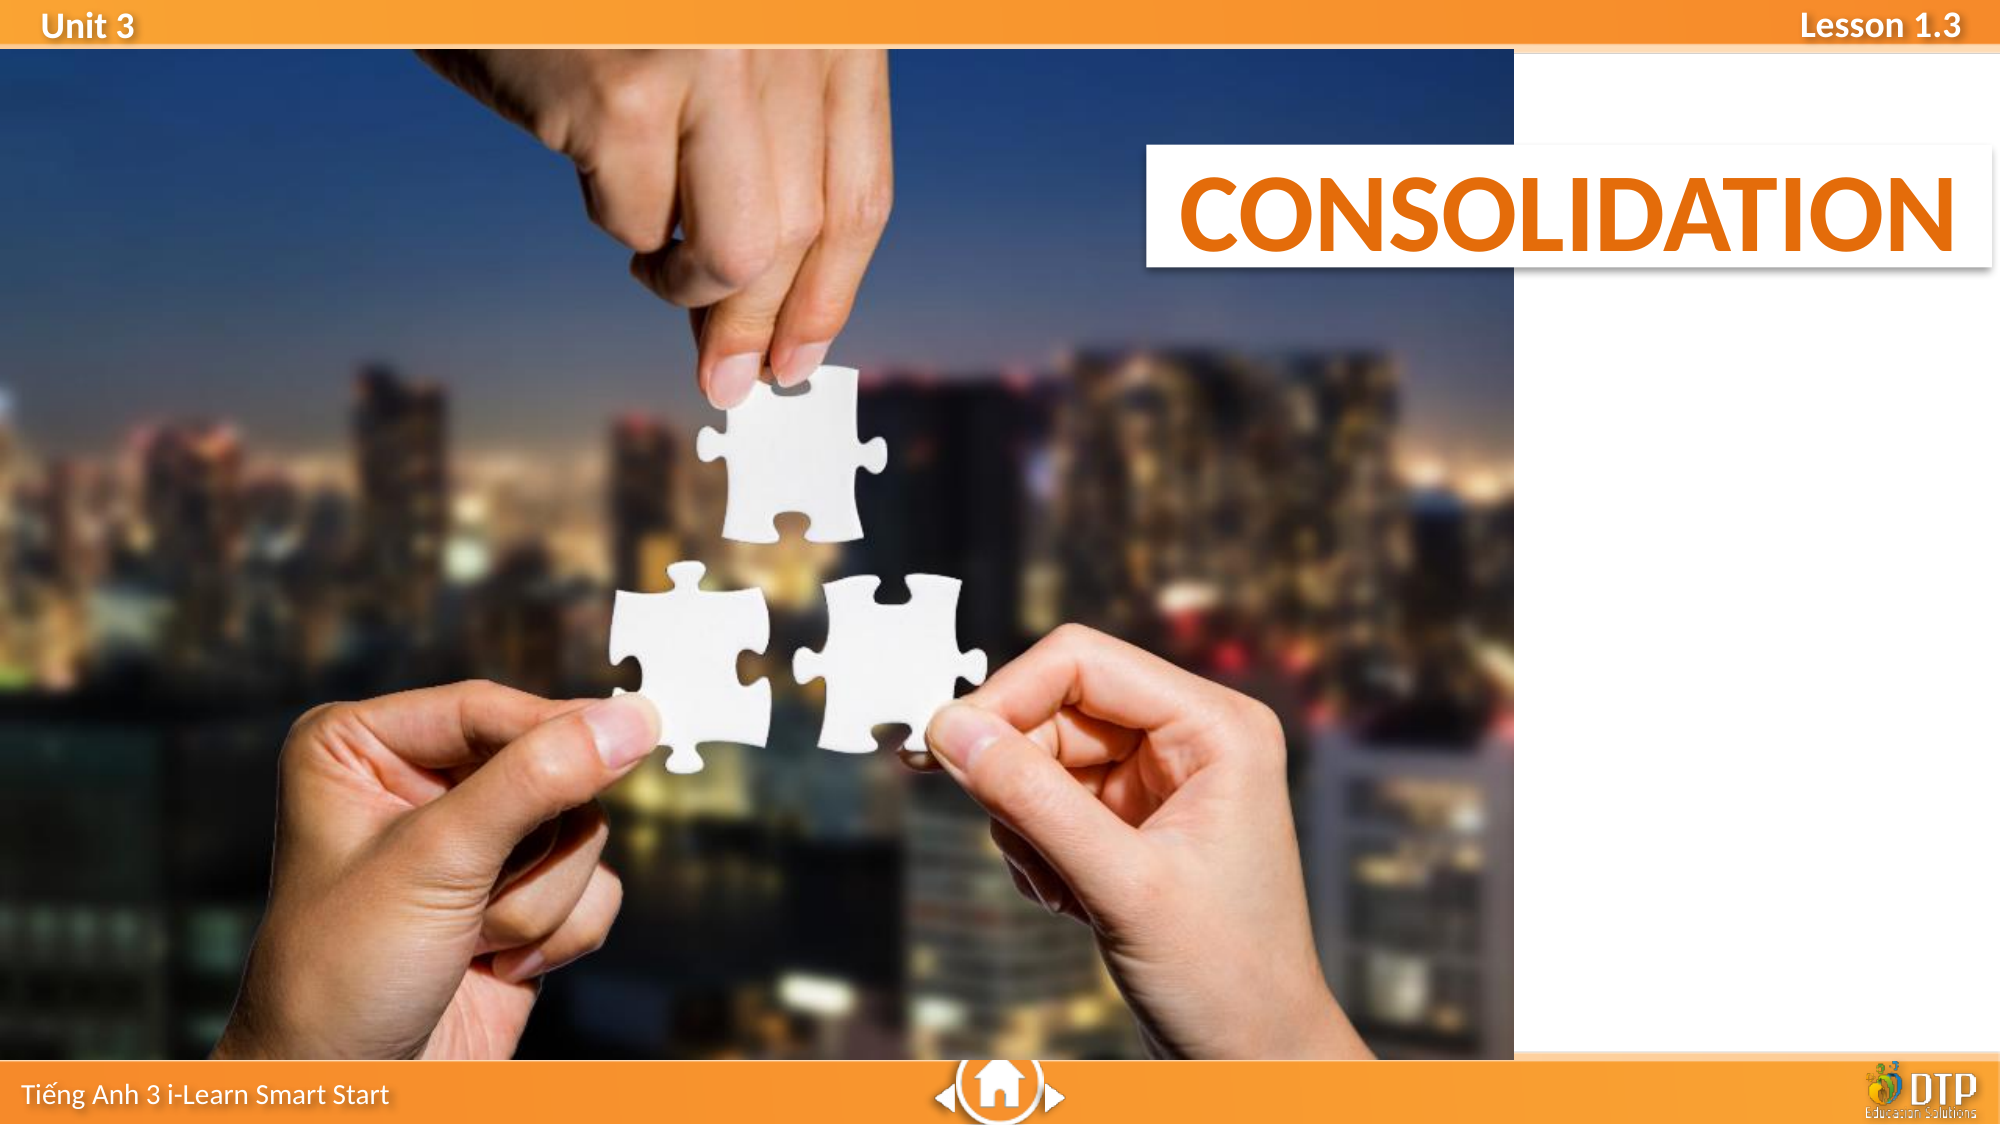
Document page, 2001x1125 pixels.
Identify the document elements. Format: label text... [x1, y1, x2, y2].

picture [0, 0, 2000, 1125]
text_box CONSOLIDATION [1518, 144, 1993, 268]
